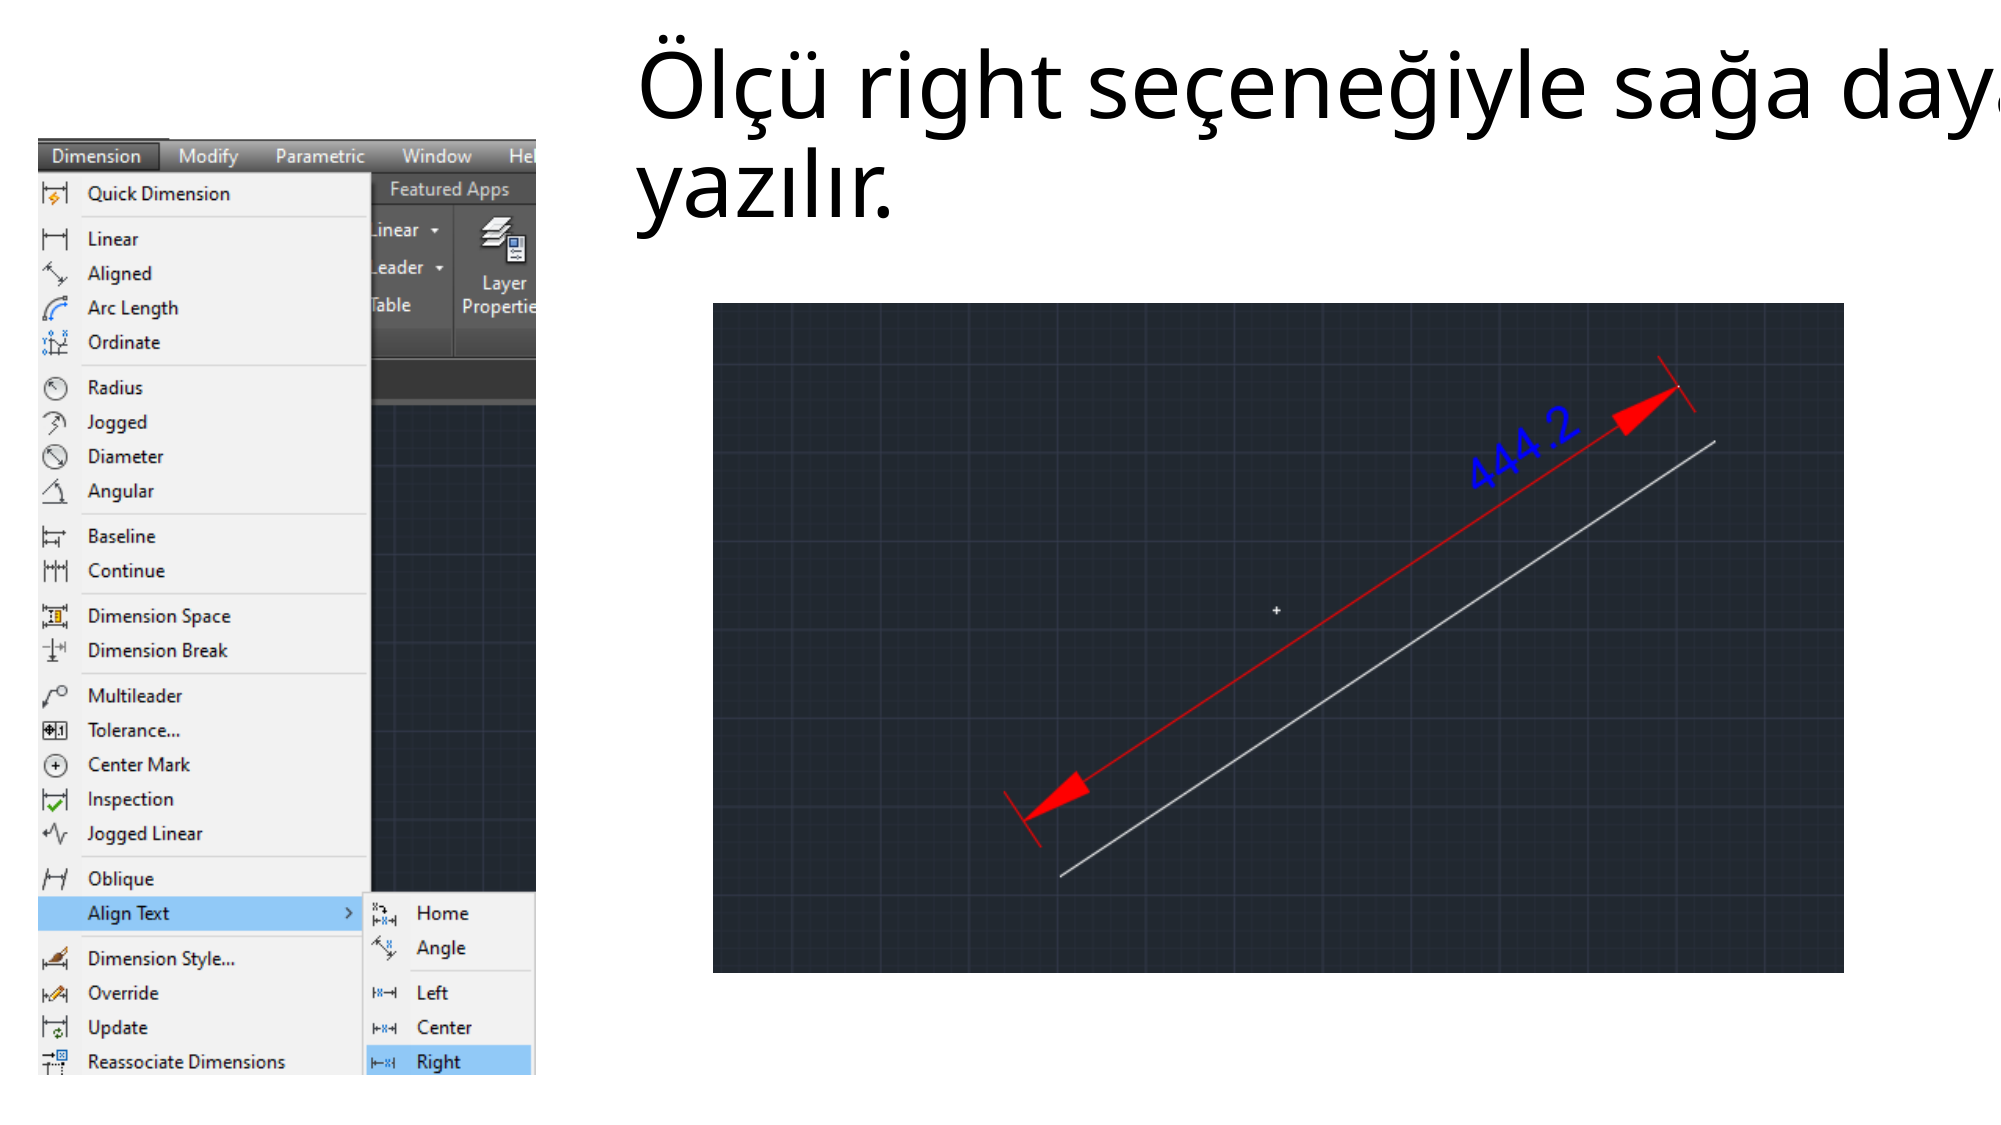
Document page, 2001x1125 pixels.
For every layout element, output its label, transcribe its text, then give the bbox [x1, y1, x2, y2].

picture [38, 138, 536, 1075]
picture [713, 303, 1844, 973]
title Ölçü right seçeneğiyle sağa dayalı yazılır. [621, 29, 2000, 248]
